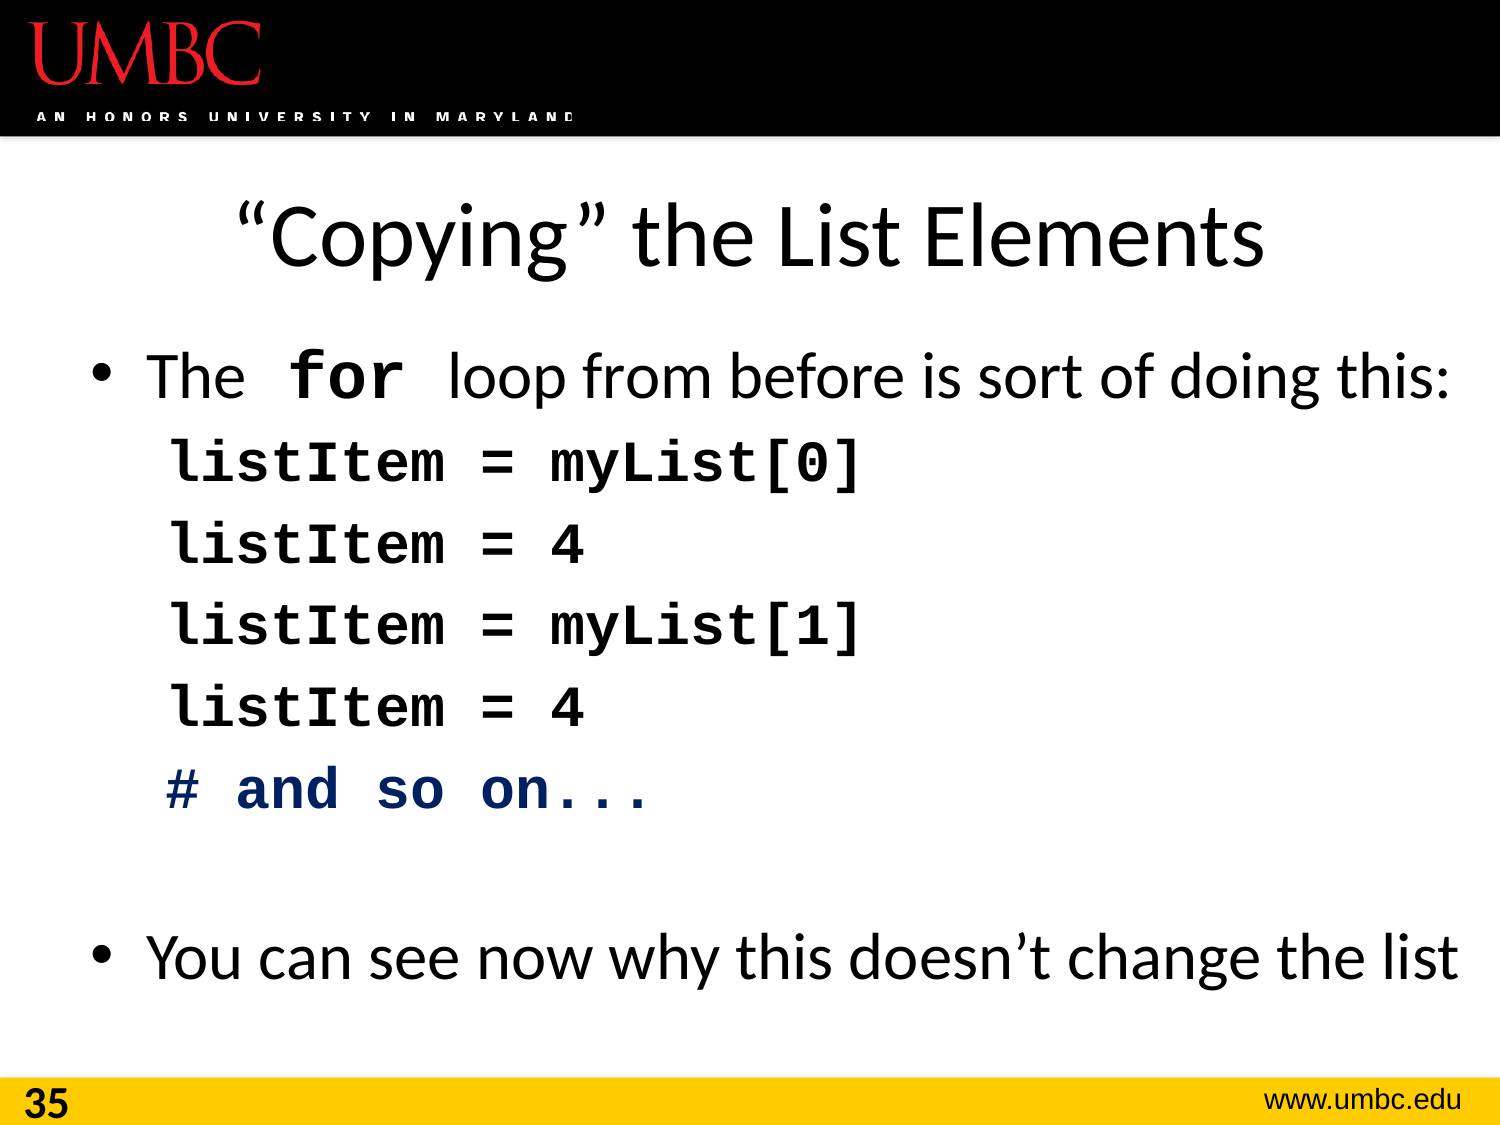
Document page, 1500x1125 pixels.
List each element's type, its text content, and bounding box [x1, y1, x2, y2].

list The for loop from before is sort of doing this: listItem = myList[0] listItem = 4 listItem = myList[1] listItem = 4 # and so on... You can see now why this doesn’t change the list [75, 324, 1480, 1066]
title “Copying” the List Elements [75, 136, 1425, 324]
slide_number 35 [0, 1065, 94, 1125]
